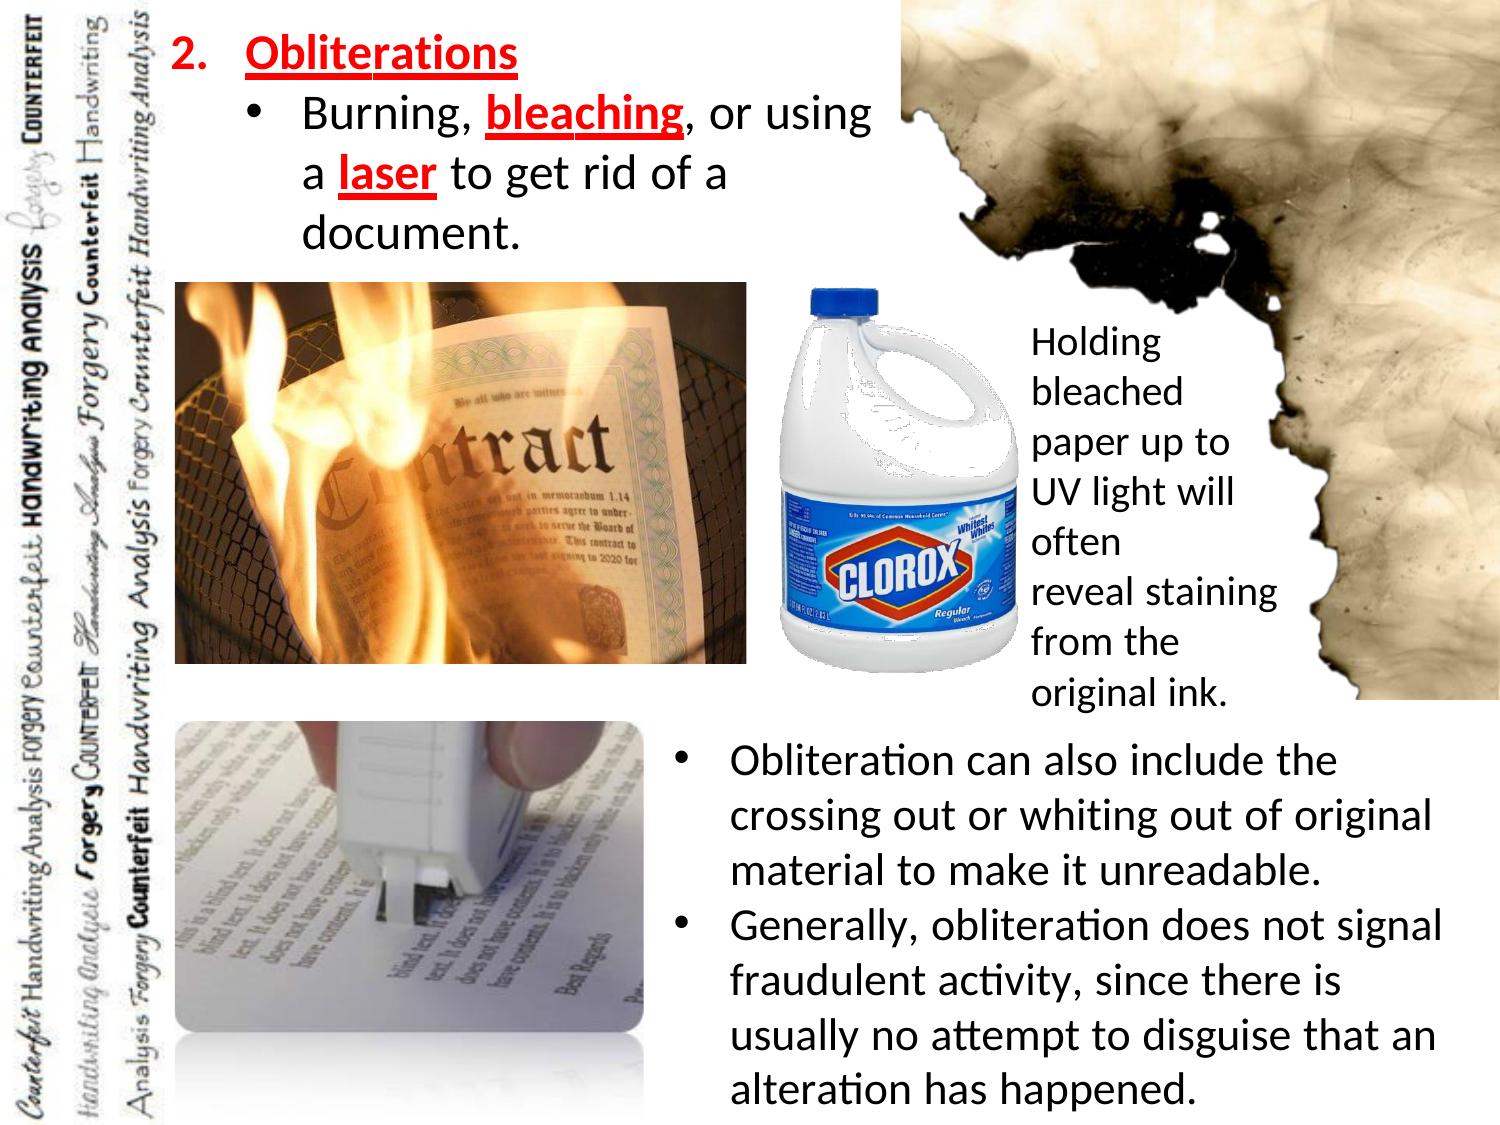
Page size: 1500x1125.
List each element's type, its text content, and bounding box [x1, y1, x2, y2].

text_box [774, 282, 1022, 677]
text_box Obliterations Burning, bleaching, or using a laser to get rid of a document. [168, 20, 894, 261]
text_box [174, 282, 747, 664]
text_box Holding bleached paper up to UV light will often reveal staining from the original ink. [1028, 314, 1305, 715]
text_box [174, 721, 644, 1125]
text_box Obliteration can also include the crossing out or whiting out of original material to make it unreadable. Generally, obliteration does not signal fraudulent activity, since there is usually no attempt to disguise that an alteration has happened. [643, 722, 1500, 1122]
text_box [900, 0, 1500, 700]
picture [0, 0, 1500, 1125]
